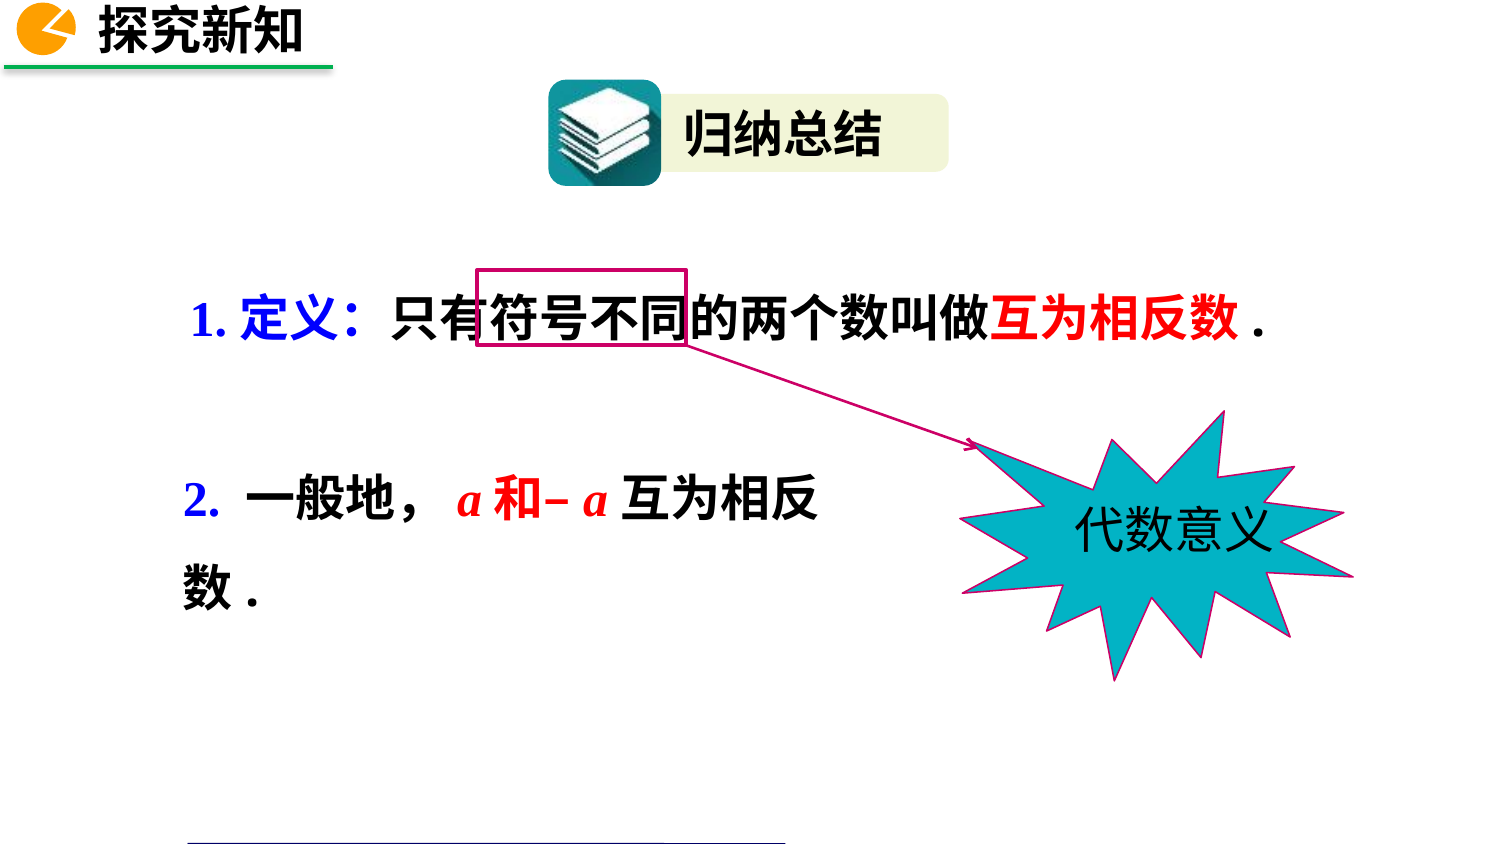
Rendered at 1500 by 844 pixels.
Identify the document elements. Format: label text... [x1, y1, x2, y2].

text_box 2. 一般地，a和–a互为相反数. [168, 428, 875, 624]
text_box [477, 269, 979, 449]
text_box 1.定义：只有符号不同的两个数叫做互为相反数. [174, 249, 1396, 354]
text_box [3, 0, 333, 69]
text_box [959, 410, 1354, 682]
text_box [548, 79, 949, 187]
